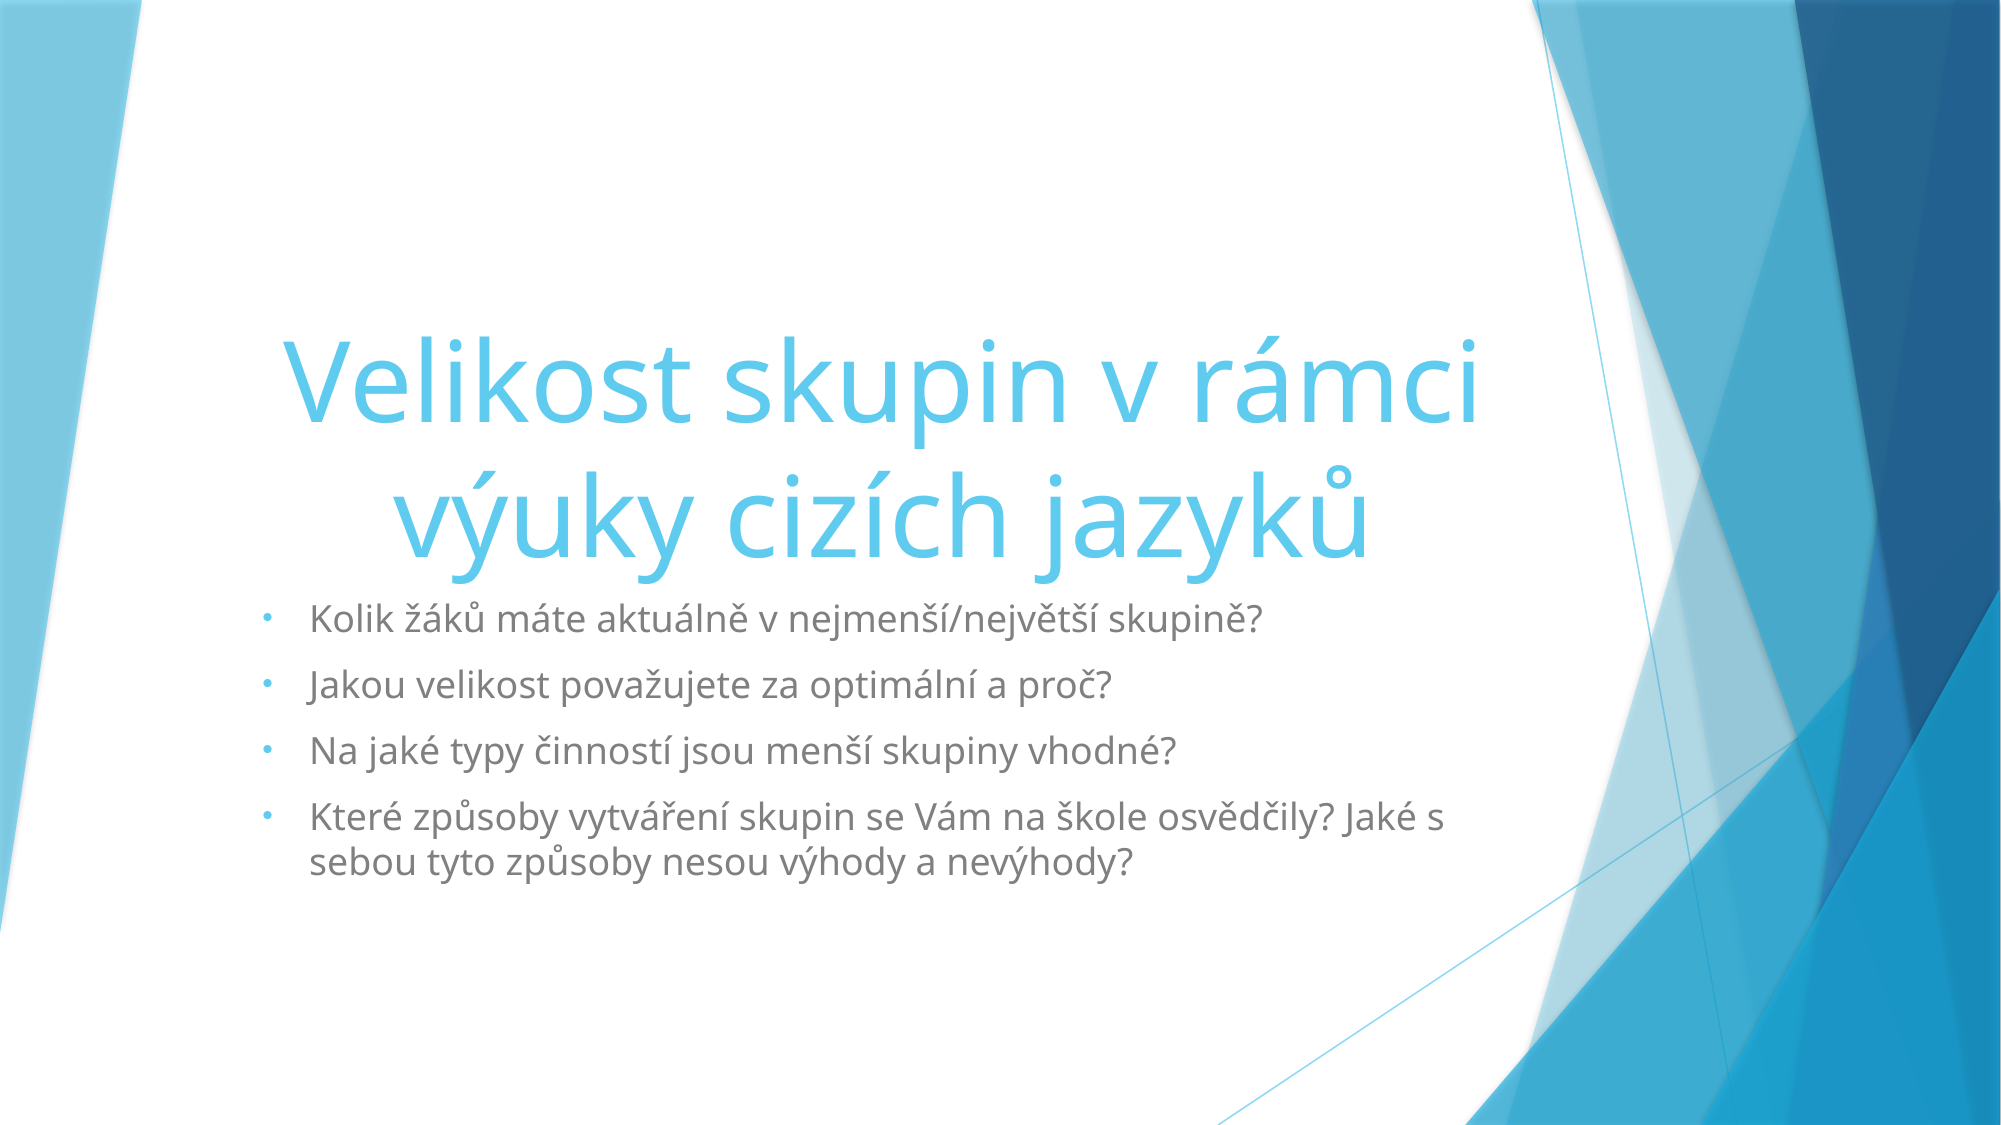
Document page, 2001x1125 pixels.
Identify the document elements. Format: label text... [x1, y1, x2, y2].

title Velikost skupin v rámci výuky cizích jazyků [247, 323, 1522, 587]
subtitle Kolik žáků máte aktuálně v nejmenší/největší skupině? Jakou velikost považujete za optimální a proč? Na jaké typy činností jsou menší skupiny vhodné? Které způsoby vytváření skupin se Vám na škole osvědčily? Jaké s sebou tyto způsoby nesou výhody a nevýhody? [247, 587, 1522, 1055]
